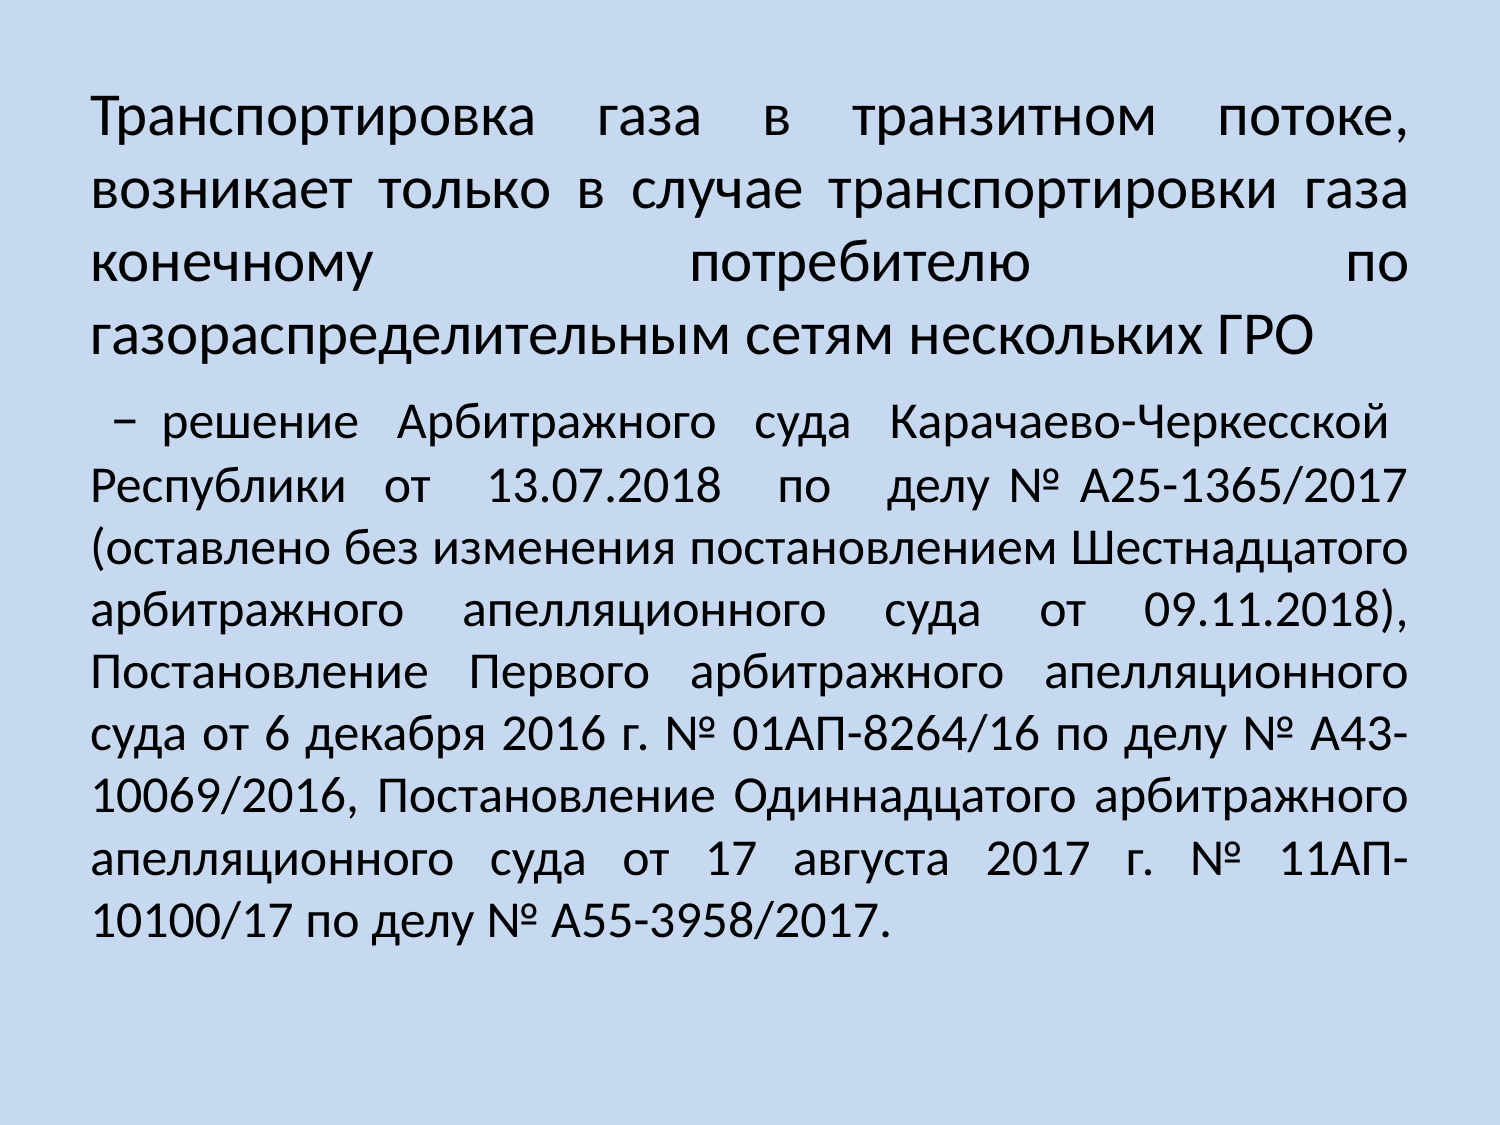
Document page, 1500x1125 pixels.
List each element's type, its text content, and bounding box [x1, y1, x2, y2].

list Транспортировка газа в транзитном потоке, возникает только в случае транспортировки газа конечному потребителю по газораспределительным сетям нескольких ГРО – решение Арбитражного суда Карачаево-Черкесской Республики от 13.07.2018 по делу № А25-1365/2017 (оставлено без изменения постановлением Шестнадцатого арбитражного апелляционного суда от 09.11.2018), Постановление Первого арбитражного апелляционного суда от 6 декабря 2016 г. № 01АП-8264/16 по делу № А43-10069/2016, Постановление Одиннадцатого арбитражного апелляционного суда от 17 августа 2017 г. № 11АП-10100/17 по делу № А55-3958/2017. [75, 66, 1425, 1005]
